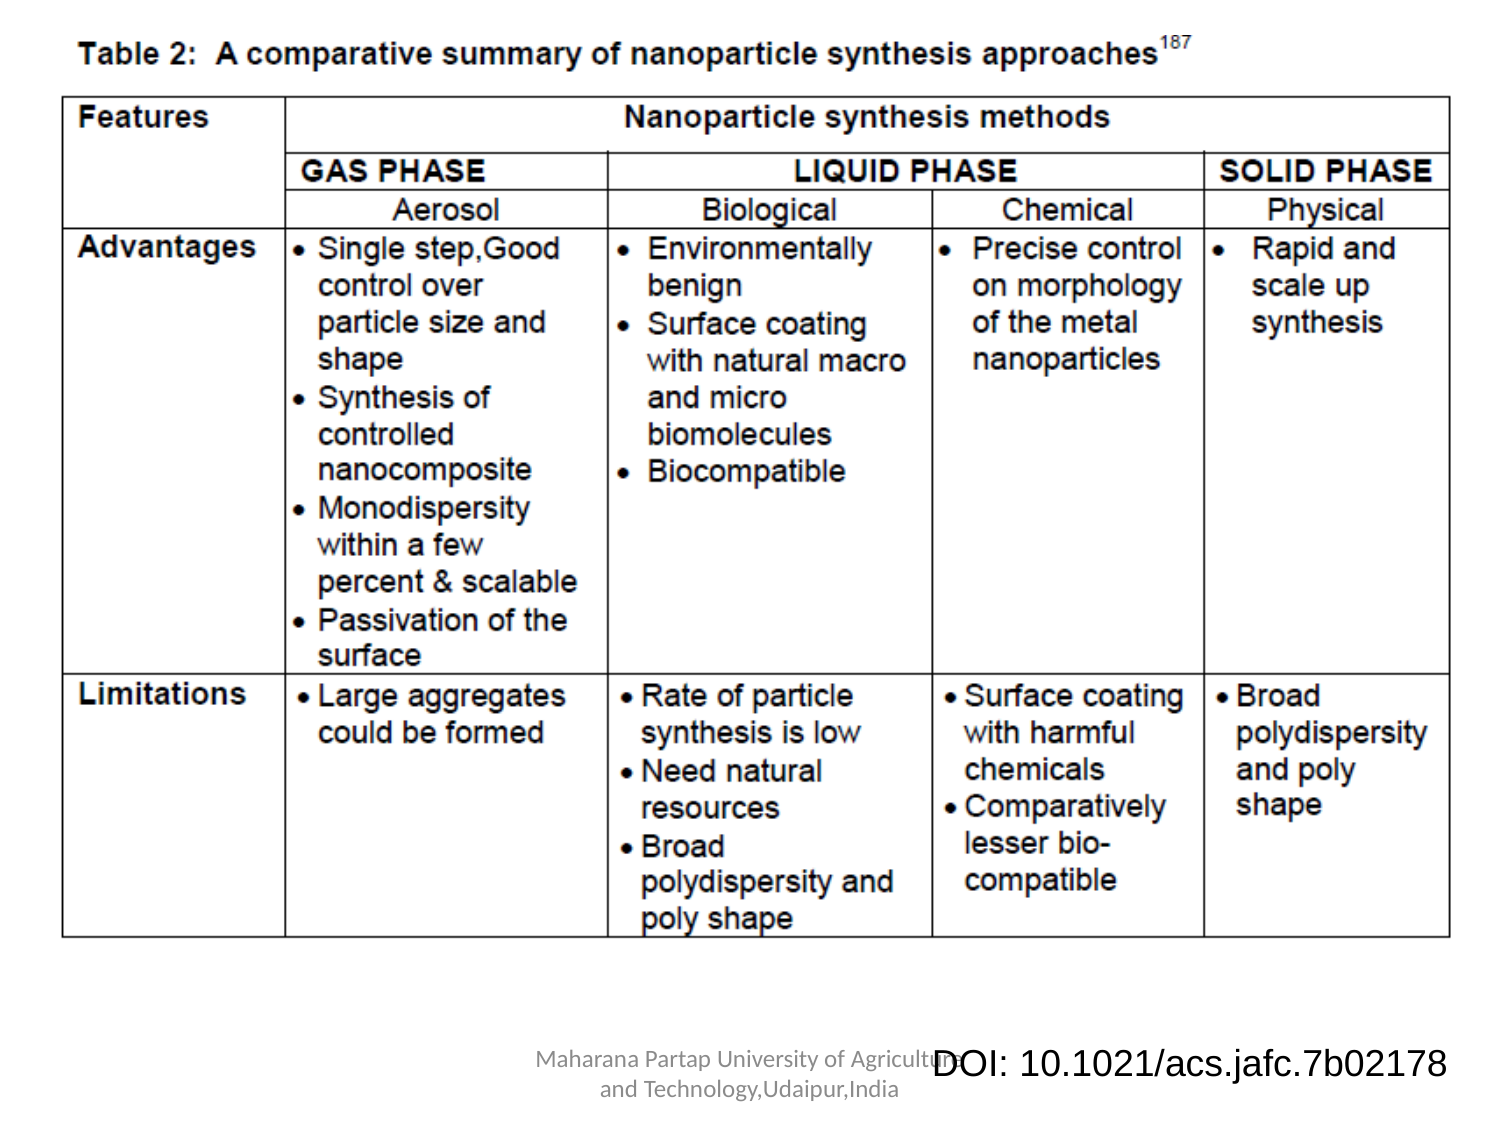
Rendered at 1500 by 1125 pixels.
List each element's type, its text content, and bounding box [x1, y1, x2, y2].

text_box DOI: 10.1021/acs.jafc.7b02178 [917, 1031, 1463, 1091]
footer Maharana Partap University of Agriculture and Technology,Udaipur,India [512, 1042, 988, 1103]
picture [47, 34, 1500, 962]
